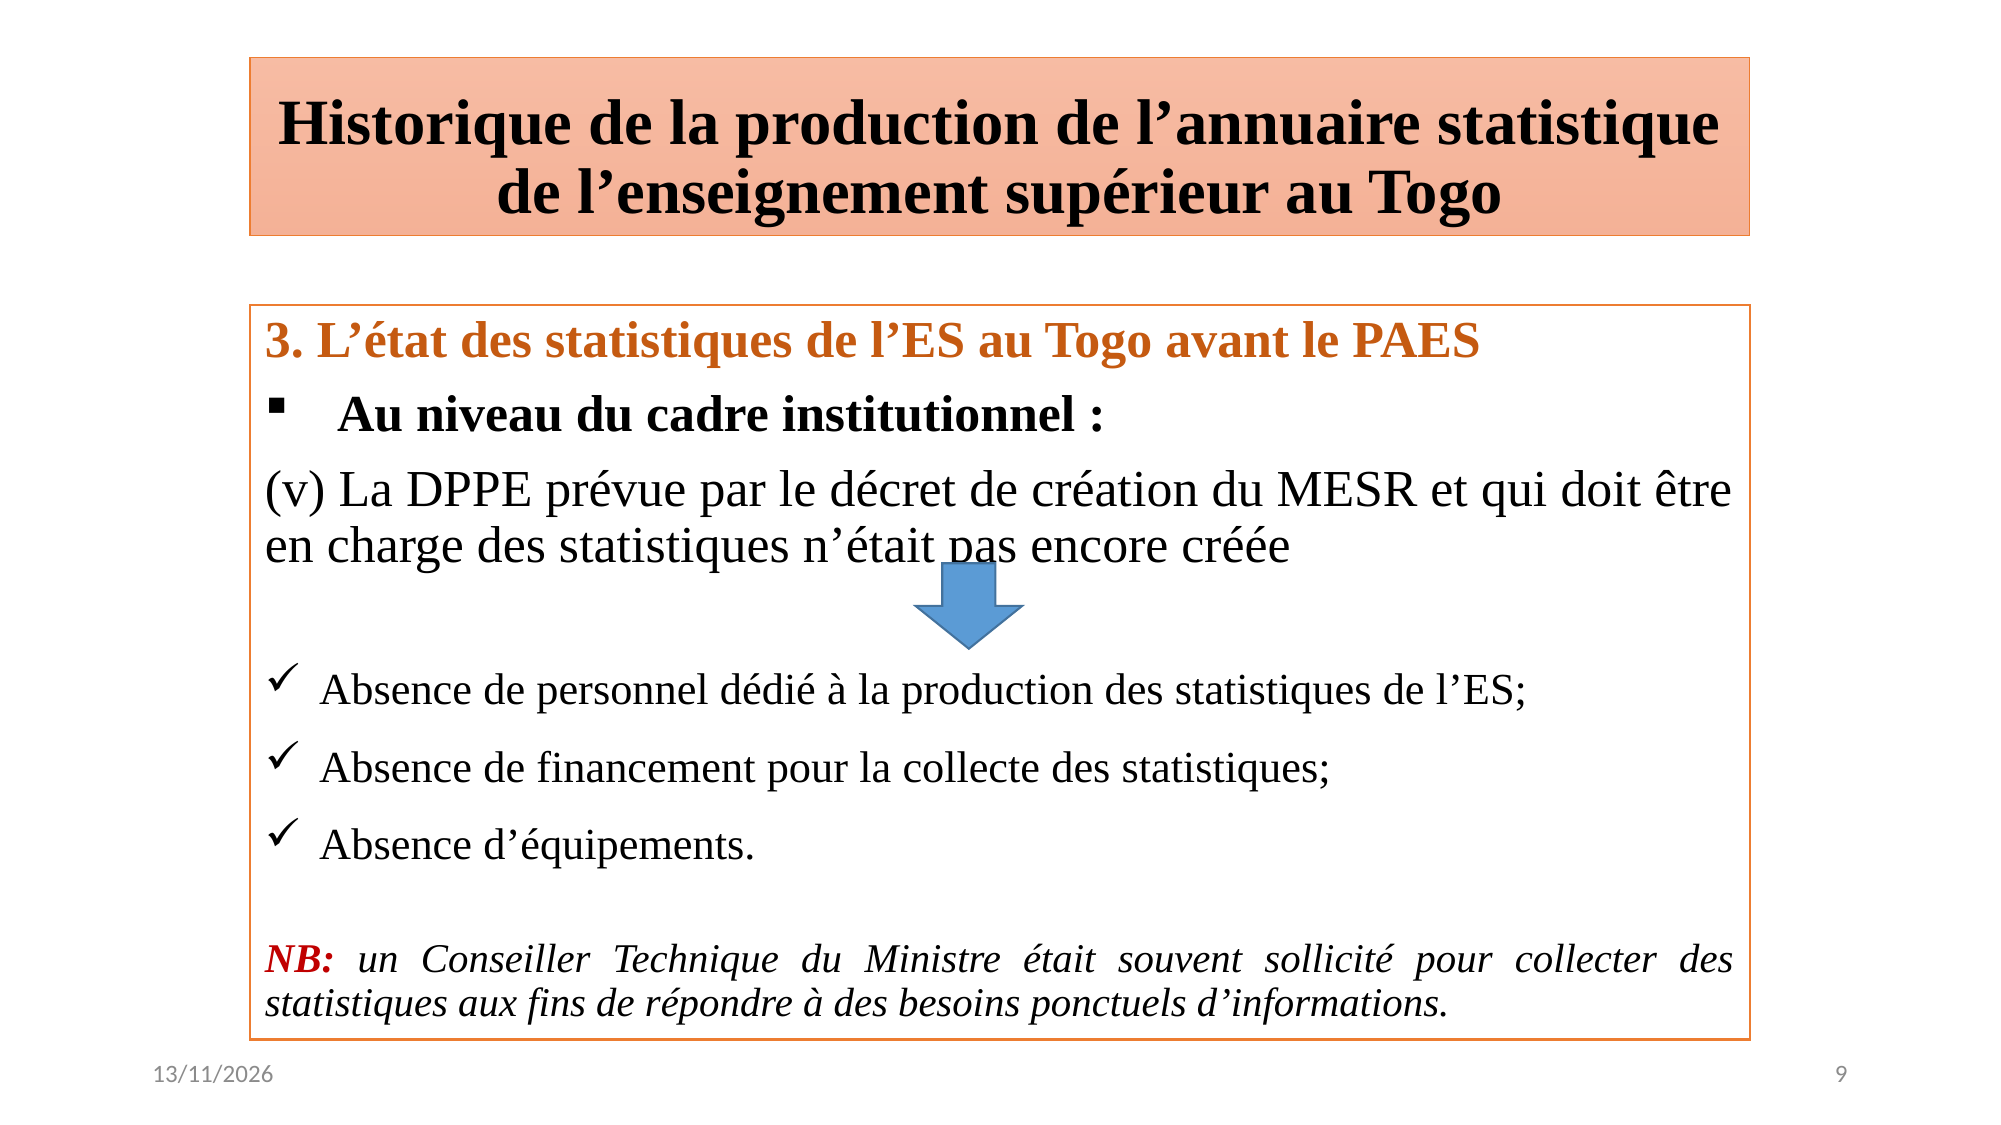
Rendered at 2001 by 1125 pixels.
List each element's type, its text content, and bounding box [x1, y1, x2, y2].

slide_number 9 [1412, 1042, 1863, 1103]
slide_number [137, 1042, 588, 1103]
title Historique de la production de l’annuaire statistique de l’enseignement supérieur au Togo [249, 57, 1750, 236]
subtitle 3. L’état des statistiques de l’ES au Togo avant le PAES Au niveau du cadre institutionnel : (v) La DPPE prévue par le décret de création du MESR et qui doit être en charge des statistiques n’était pas encore créée Absence de personnel dédié à la production des statistiques de l’ES; Absence de financement pour la collecte des statistiques; Absence d’équipements. NB: un Conseiller Technique du Ministre était souvent sollicité pour collecter des statistiques aux fins de répondre à des besoins ponctuels d’informations. [249, 304, 1751, 1041]
text_box [912, 562, 1026, 651]
